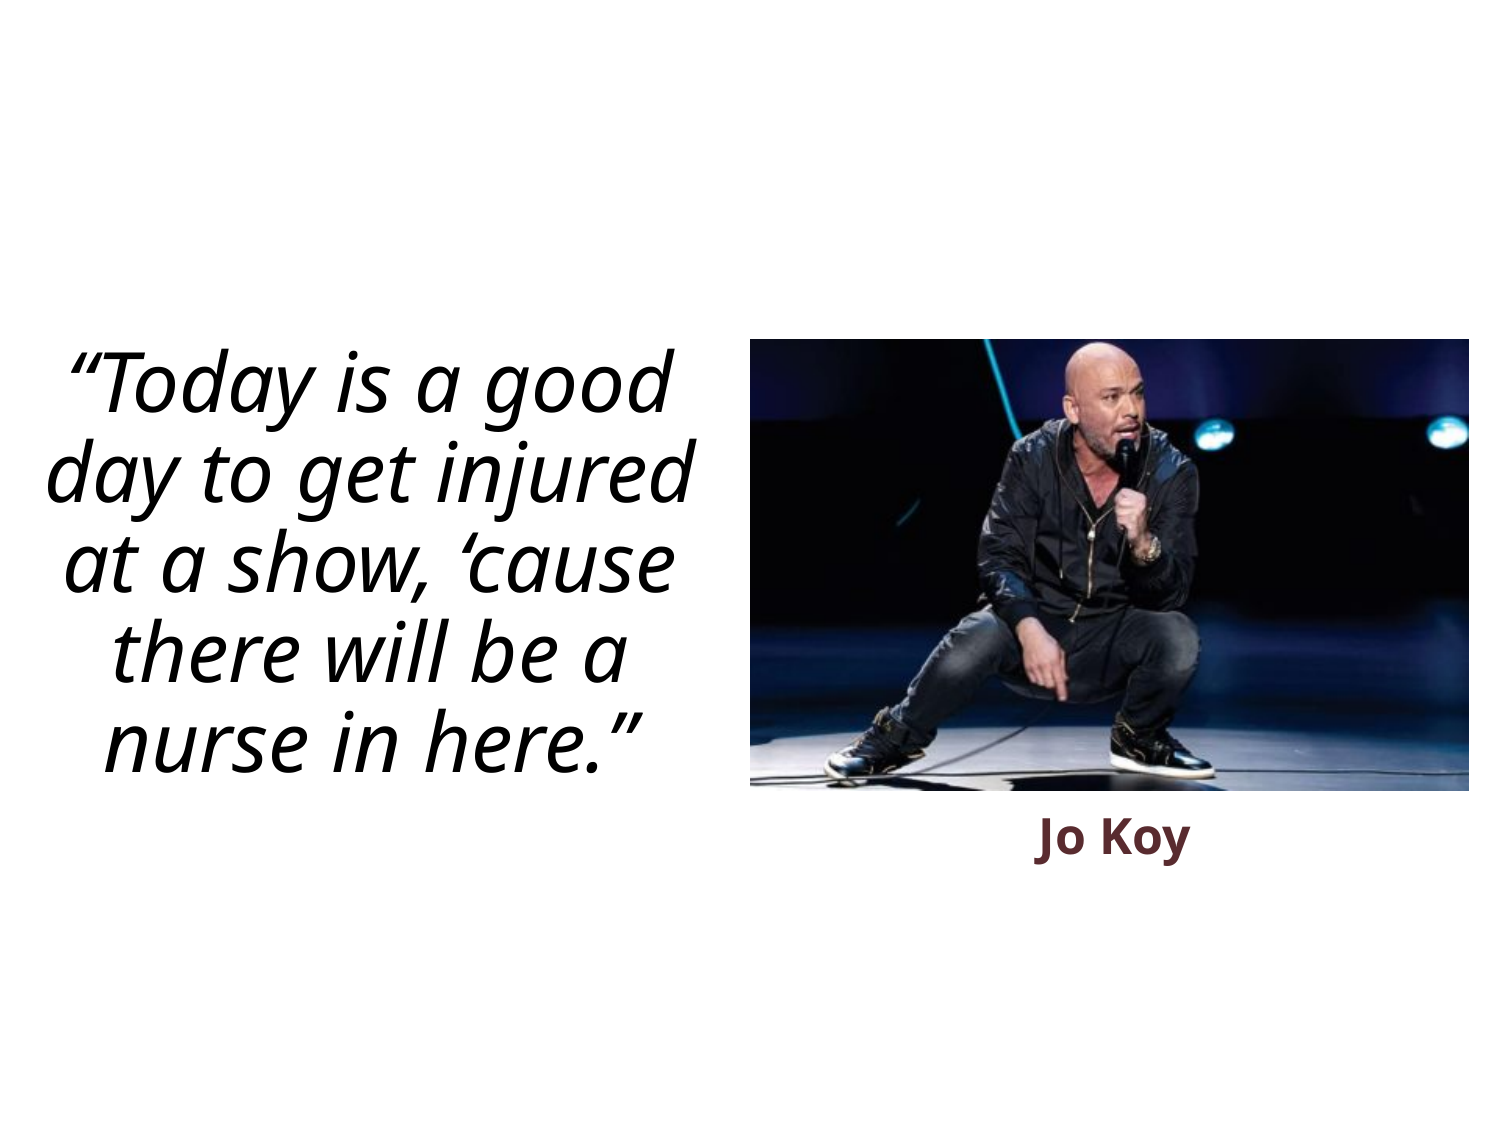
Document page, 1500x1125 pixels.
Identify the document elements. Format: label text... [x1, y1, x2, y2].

picture [749, 339, 1469, 792]
title Jo Koy [750, 803, 1481, 979]
text_box “Today is a good day to get injured at a show, ‘cause there will be a nurse in here.” [22, 478, 719, 653]
